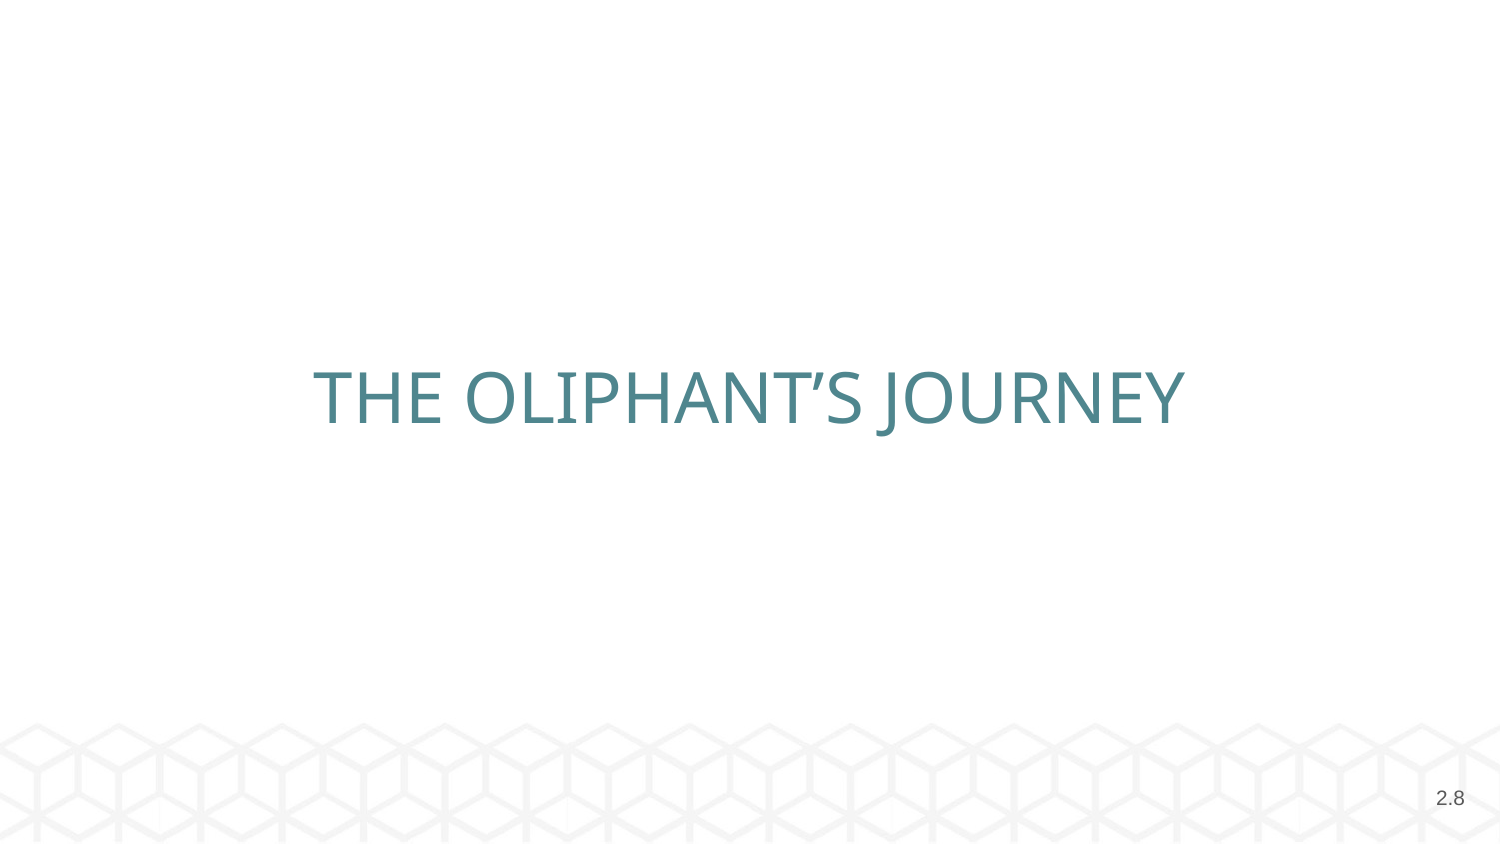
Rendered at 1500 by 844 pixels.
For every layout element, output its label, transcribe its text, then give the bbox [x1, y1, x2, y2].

title THE OLIPHANT’S JOURNEY [51, 352, 1449, 491]
picture [0, 718, 1500, 844]
